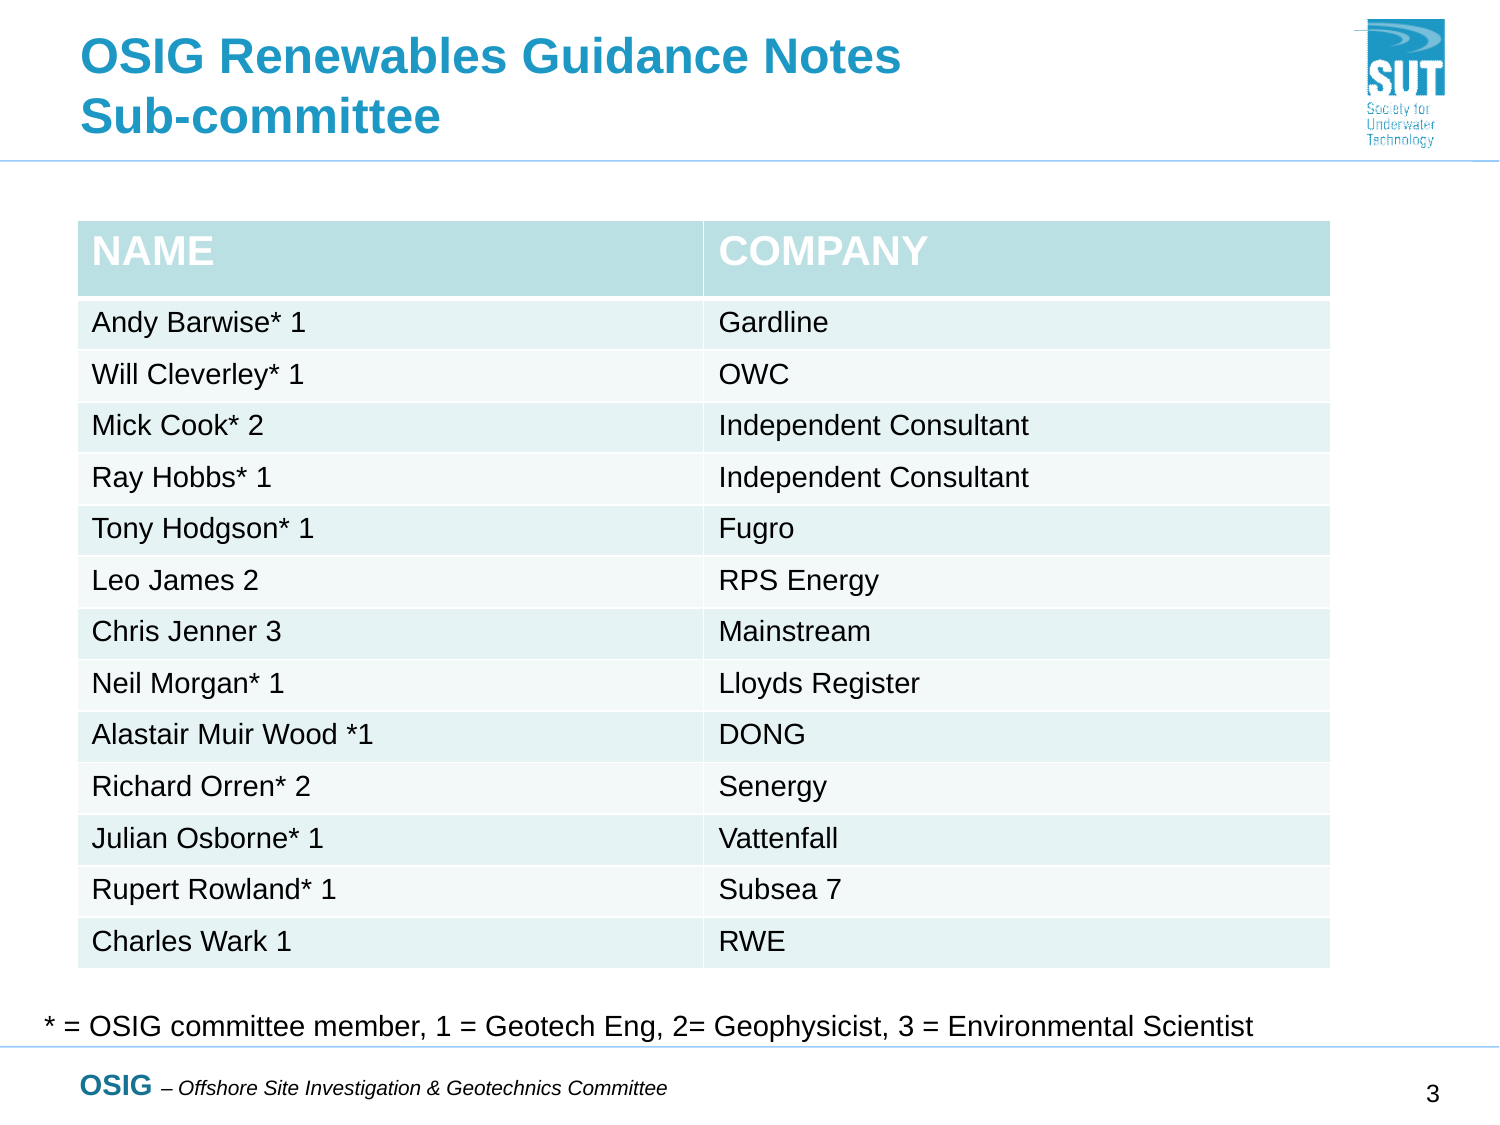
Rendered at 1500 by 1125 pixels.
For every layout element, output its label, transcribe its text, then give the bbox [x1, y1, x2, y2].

table_cell Fugro [704, 506, 1330, 555]
table_cell Tony Hodgson* 1 [78, 506, 703, 555]
text_box * = OSIG committee member, 1 = Geotech Eng, 2= Geophysicist, 3 = Environmental Scientist [29, 999, 1365, 1050]
table_cell Will Cleverley* 1 [78, 351, 703, 401]
picture [1346, 19, 1445, 149]
table_cell Mainstream [704, 609, 1330, 659]
title OSIG Renewables Guidance Notes Sub-committee [64, 30, 1058, 138]
table_cell Charles Wark 1 [78, 918, 703, 968]
table_cell Ray Hobbs* 1 [78, 454, 703, 504]
table_cell Mick Cook* 2 [78, 403, 703, 452]
table_cell Alastair Muir Wood *1 [78, 712, 703, 762]
table_cell Richard Orren* 2 [78, 763, 703, 813]
table_cell Chris Jenner 3 [78, 609, 703, 659]
table_header COMPANY [704, 221, 1330, 296]
table_cell Independent Consultant [704, 454, 1330, 504]
table_cell RWE [704, 918, 1330, 968]
table_cell Subsea 7 [704, 867, 1330, 916]
table_header NAME [78, 221, 703, 296]
table_cell RPS Energy [704, 557, 1330, 607]
table_cell Vattenfall [704, 815, 1330, 865]
table_cell Andy Barwise* 1 [78, 301, 703, 349]
table_cell Leo James 2 [78, 557, 703, 607]
table_cell DONG [704, 712, 1330, 762]
table_cell Rupert Rowland* 1 [78, 867, 703, 916]
table_cell Independent Consultant [704, 403, 1330, 452]
table_cell Gardline [704, 301, 1330, 349]
table_cell Senergy [704, 763, 1330, 813]
table_cell Neil Morgan* 1 [78, 660, 703, 710]
table_cell OWC [704, 351, 1330, 401]
table_cell Lloyds Register [704, 660, 1330, 710]
table_cell Julian Osborne* 1 [78, 815, 703, 865]
